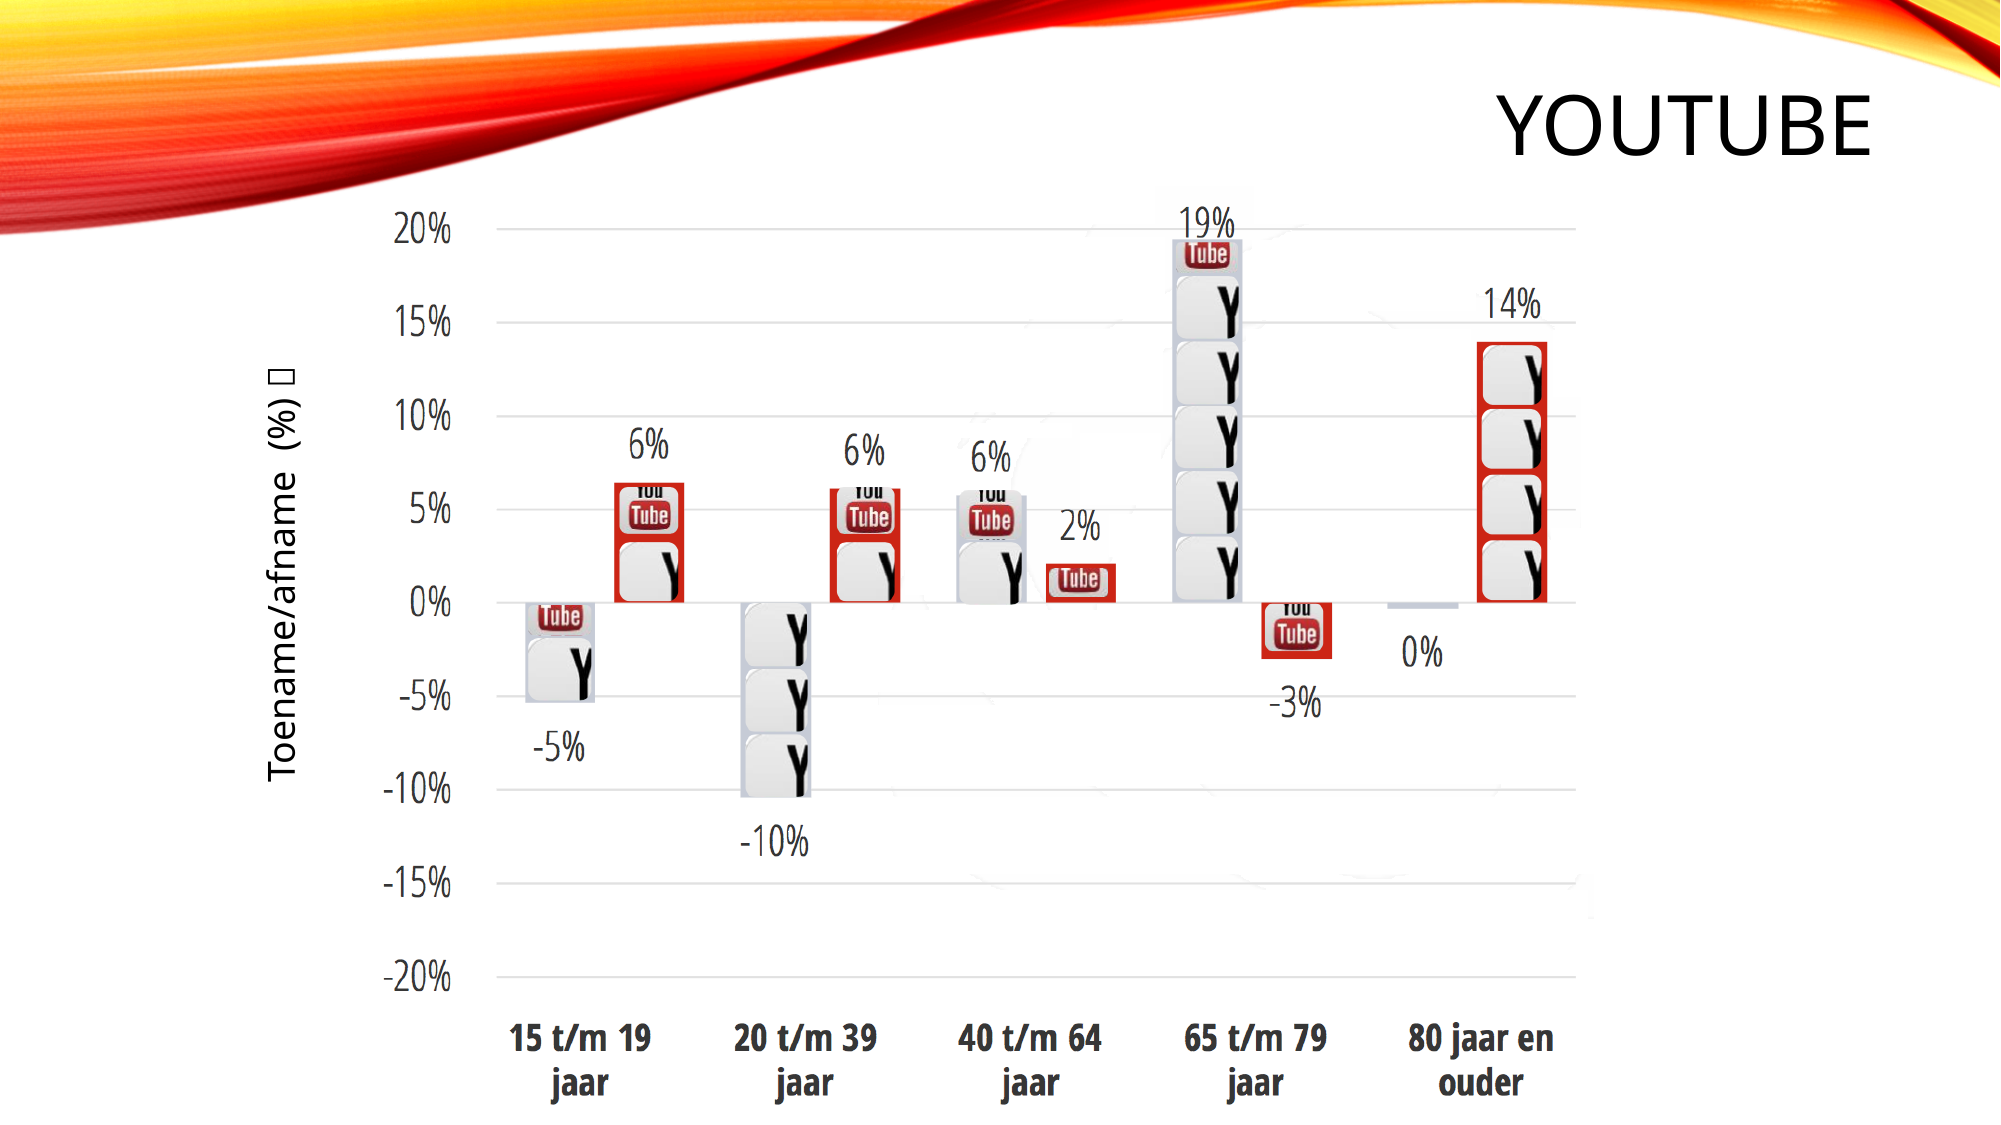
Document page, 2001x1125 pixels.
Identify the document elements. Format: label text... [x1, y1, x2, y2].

title YouTube [477, 22, 1890, 235]
text_box Toename/afname (%)  [249, 257, 326, 798]
picture [0, 0, 2000, 1109]
